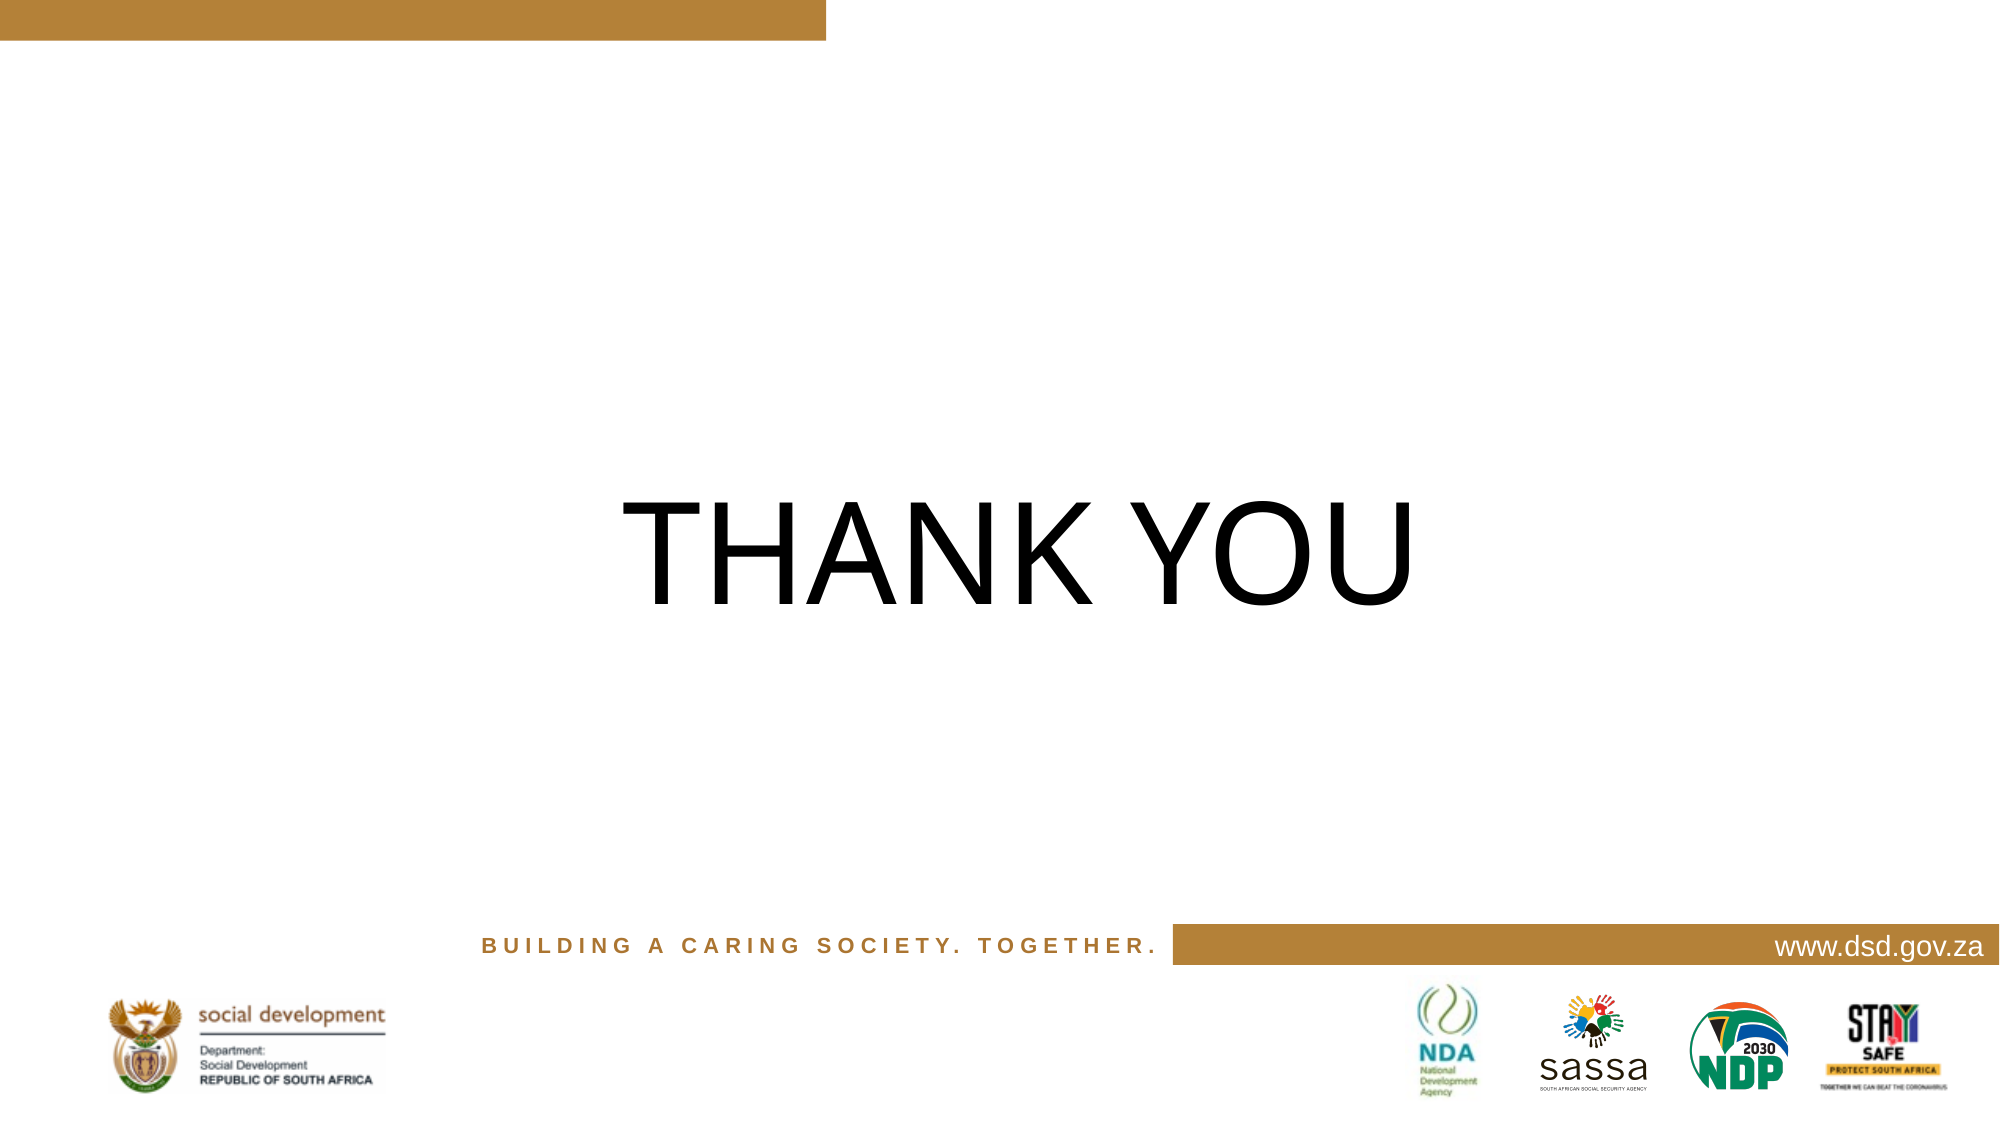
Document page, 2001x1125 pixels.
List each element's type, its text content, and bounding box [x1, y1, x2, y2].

subtitle THANK YOU [83, 473, 1963, 921]
text_box www.dsd.gov.za [1760, 920, 2000, 970]
text_box BUILDING A CARING SOCIETY. TOGETHER. [466, 924, 1171, 966]
picture [1802, 989, 1962, 1108]
picture [104, 974, 392, 1125]
picture [1405, 975, 1490, 1105]
